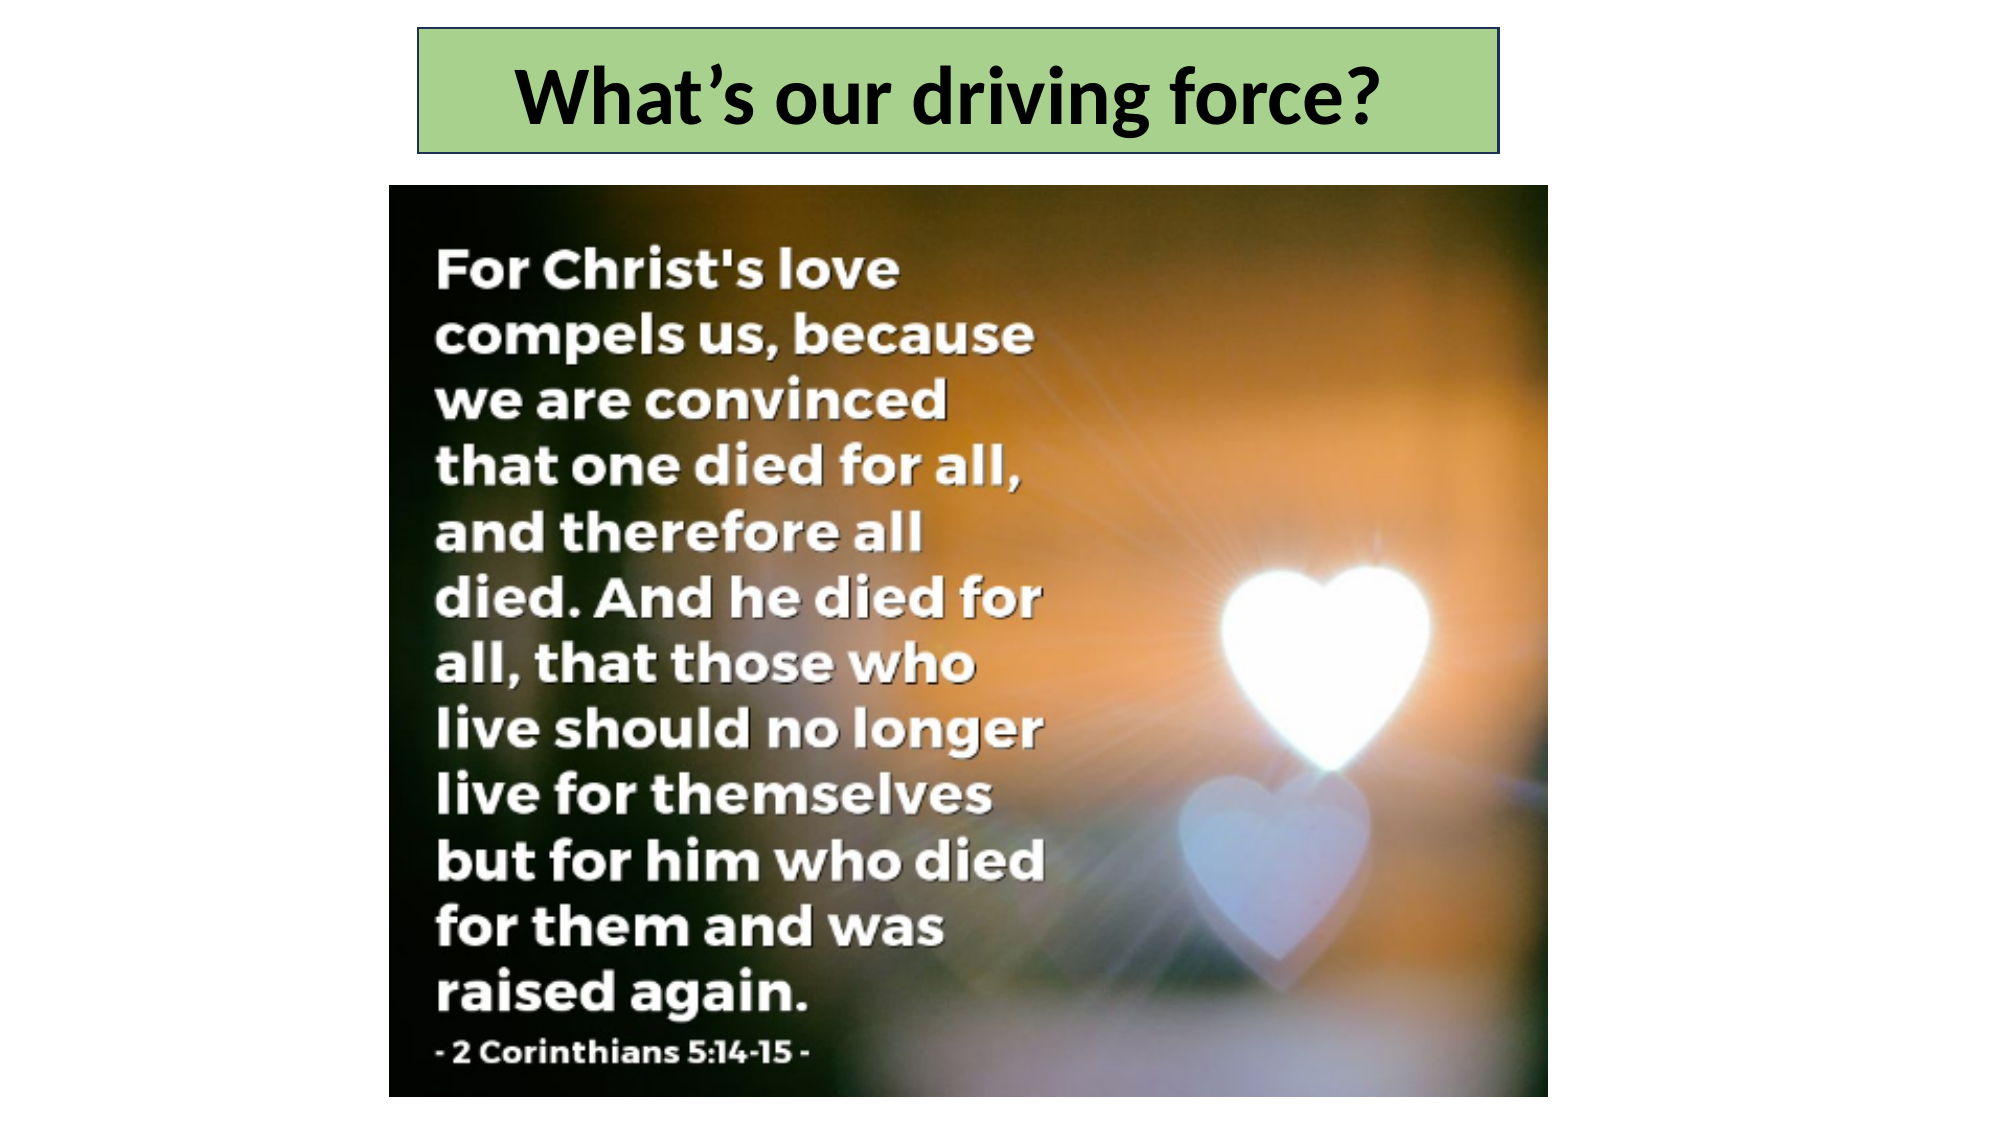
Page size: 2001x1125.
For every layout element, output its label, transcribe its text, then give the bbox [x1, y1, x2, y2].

picture [389, 185, 1548, 1097]
text_box What’s our driving force? [417, 27, 1500, 154]
